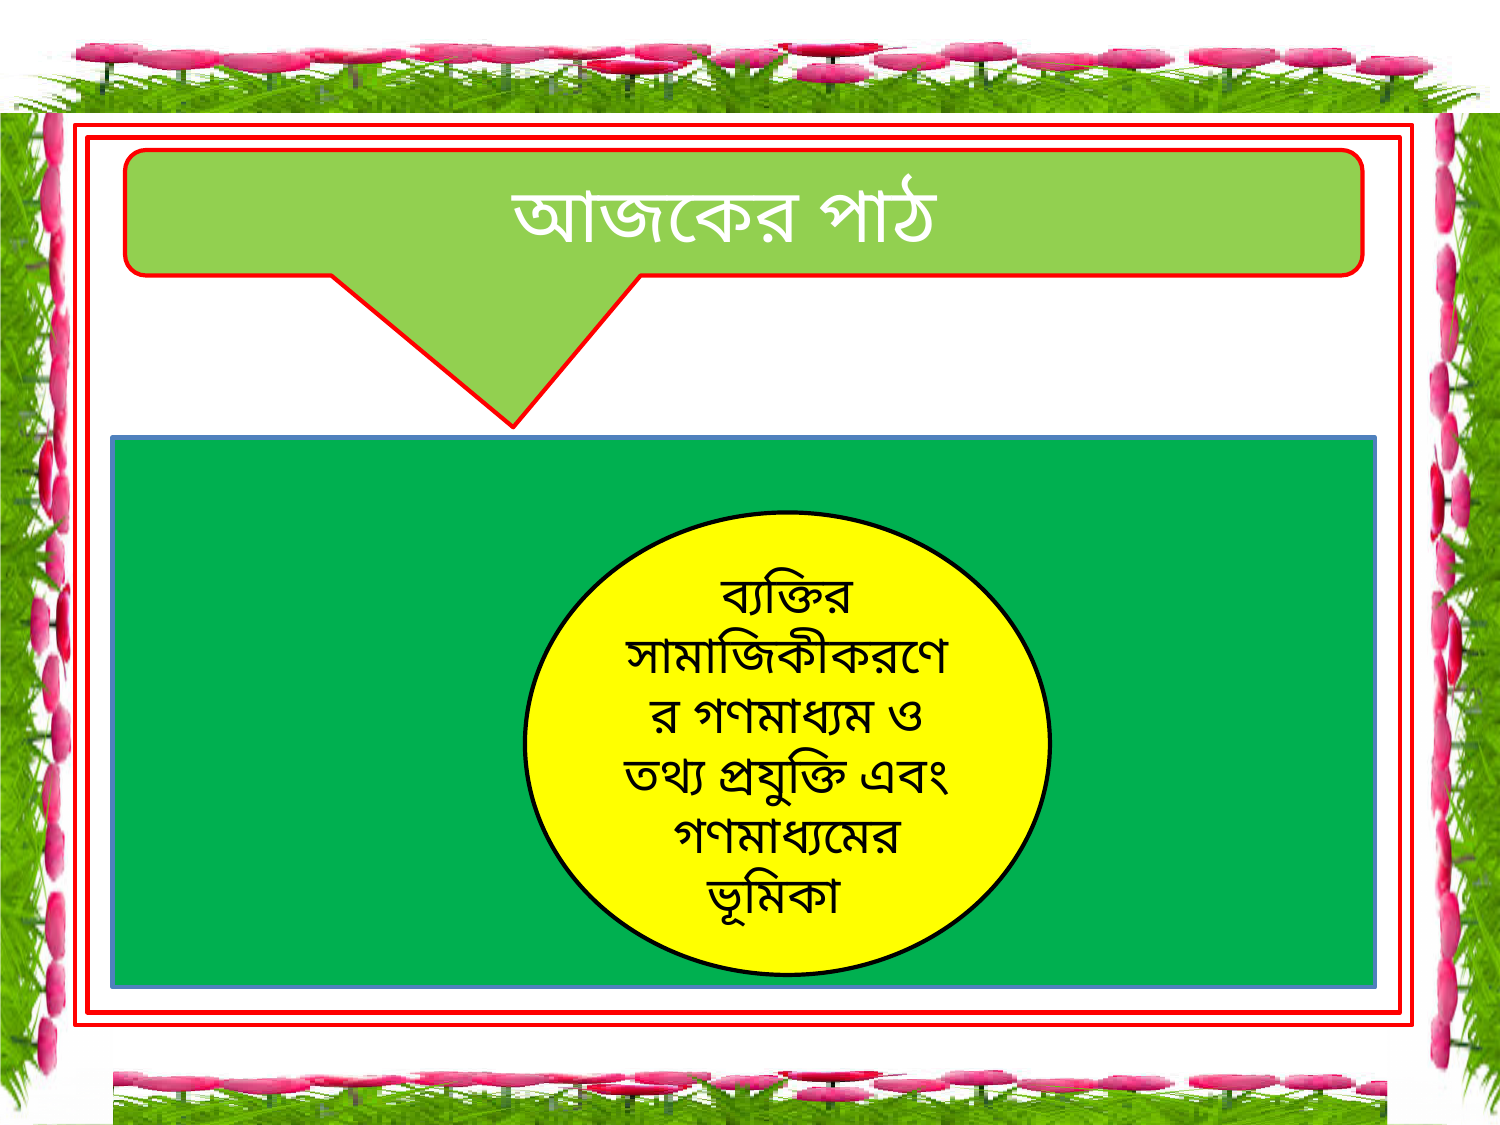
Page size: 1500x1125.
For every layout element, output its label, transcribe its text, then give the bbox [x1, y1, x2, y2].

text_box [85, 628, 1402, 1015]
text_box [110, 628, 1377, 989]
picture [0, 0, 1500, 1125]
text_box ব্যক্তির সামাজিকীকরণের গণমাধ্যম ও তথ্য প্রযুক্তি এবং গণমাধ্যমের ভূমিকা [522, 510, 1053, 978]
text_box [73, 628, 1414, 1027]
text_box [85, 135, 1402, 504]
text_box [110, 435, 1377, 560]
text_box আজকের পাঠ [122, 147, 1365, 430]
text_box [73, 123, 1414, 504]
